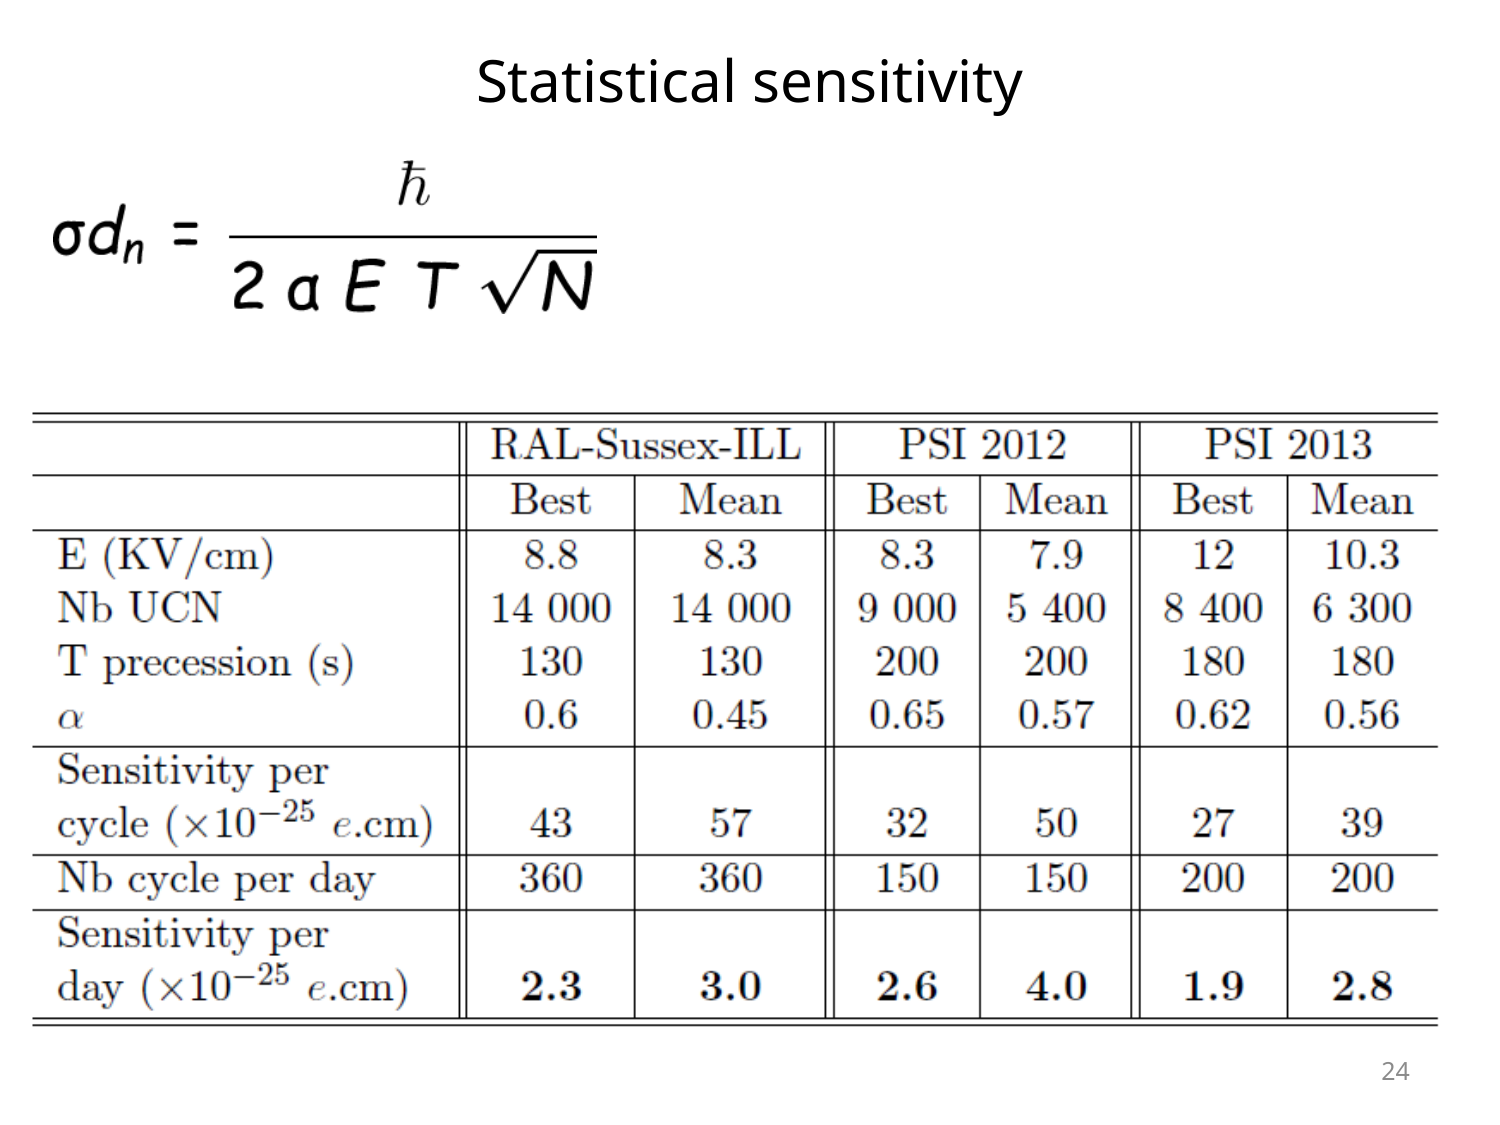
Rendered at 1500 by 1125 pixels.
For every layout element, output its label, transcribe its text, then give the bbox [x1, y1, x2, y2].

picture [26, 406, 1453, 1036]
picture [52, 160, 597, 314]
slide_number 24 [1074, 1045, 1425, 1103]
text_box Statistical sensitivity [0, 0, 1500, 161]
